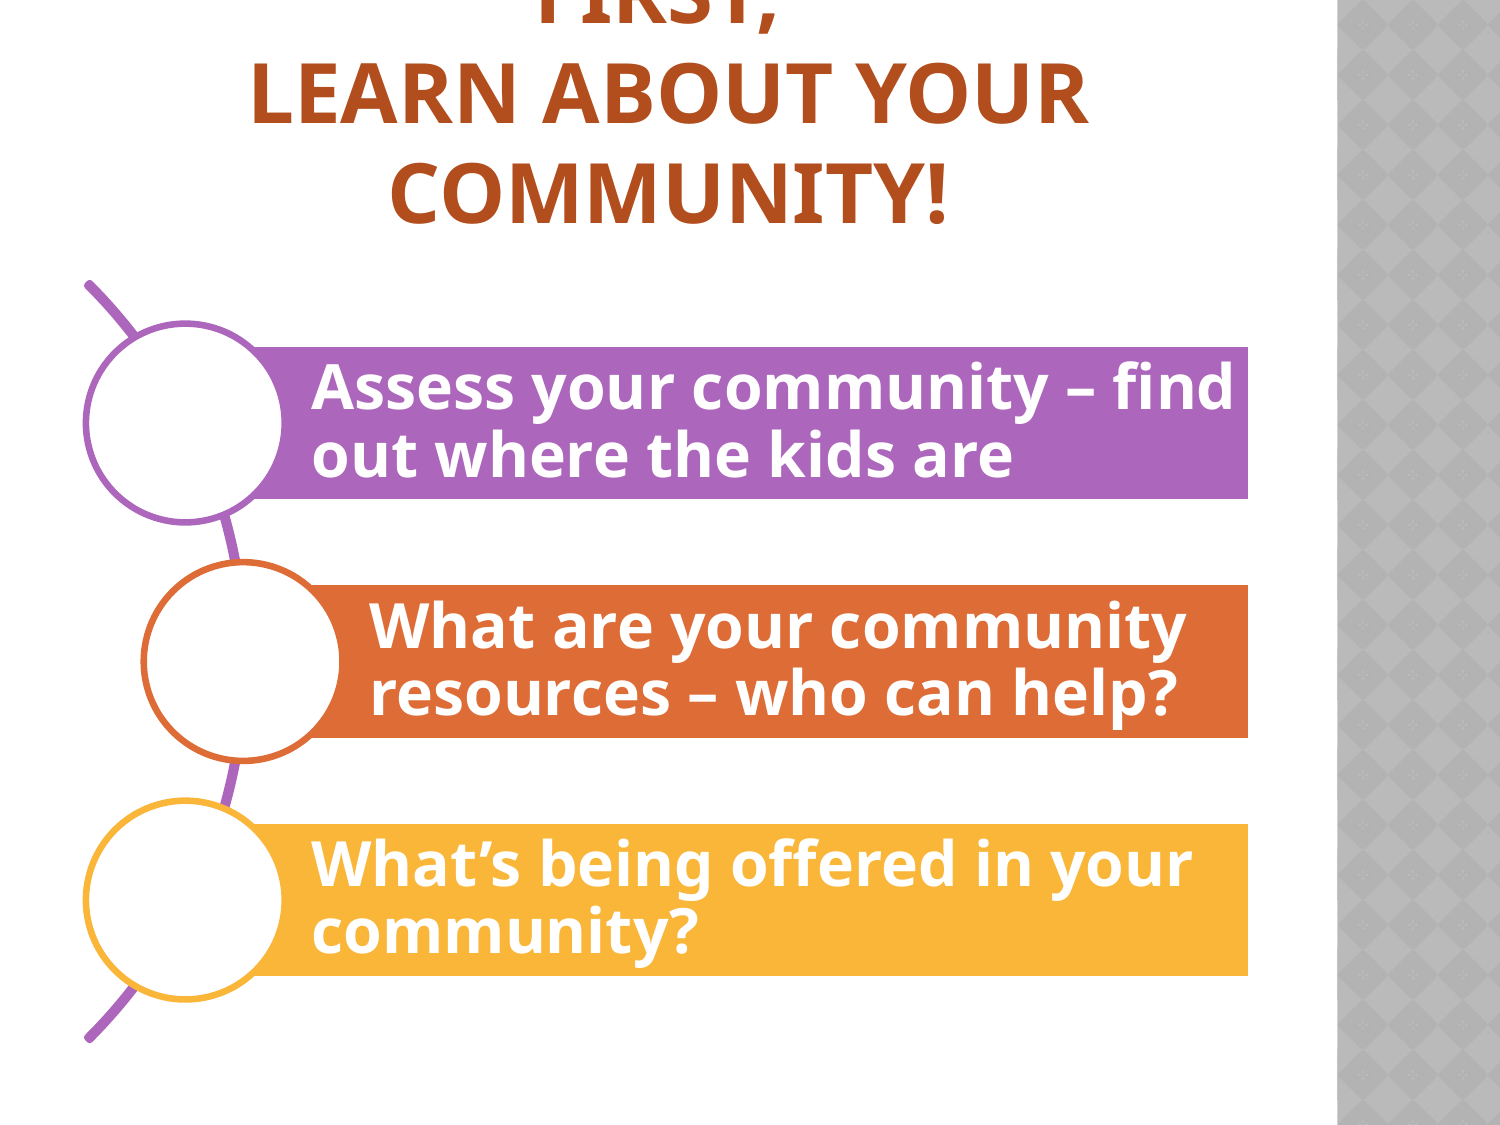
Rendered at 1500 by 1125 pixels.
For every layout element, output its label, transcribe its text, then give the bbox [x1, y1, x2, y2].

title First, learn about your community! [75, 52, 1263, 240]
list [74, 263, 1263, 1060]
